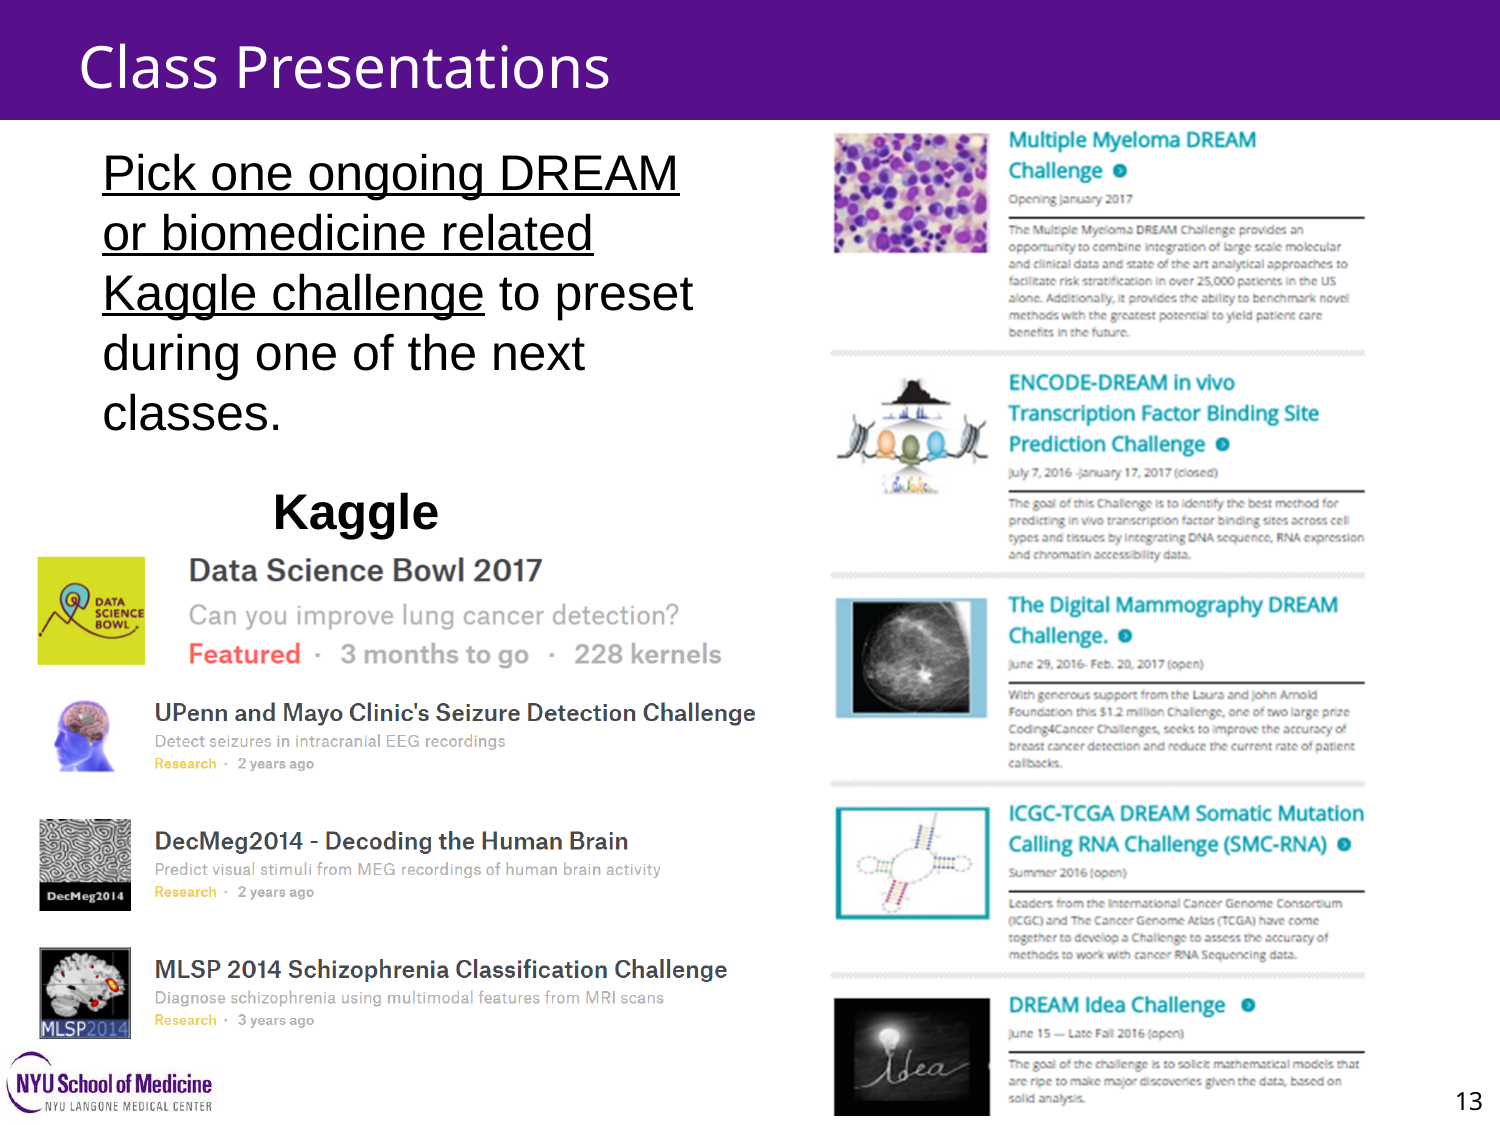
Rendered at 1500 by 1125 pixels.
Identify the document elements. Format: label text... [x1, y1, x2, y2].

text_box Kaggle [28, 472, 684, 543]
text_box Class Presentations [63, 22, 627, 108]
text_box Pick one ongoing DREAM or biomedicine related Kaggle challenge to preset during one of the next classes. [87, 133, 723, 448]
picture [803, 125, 1408, 1116]
picture [27, 543, 753, 684]
picture [0, 689, 766, 1125]
